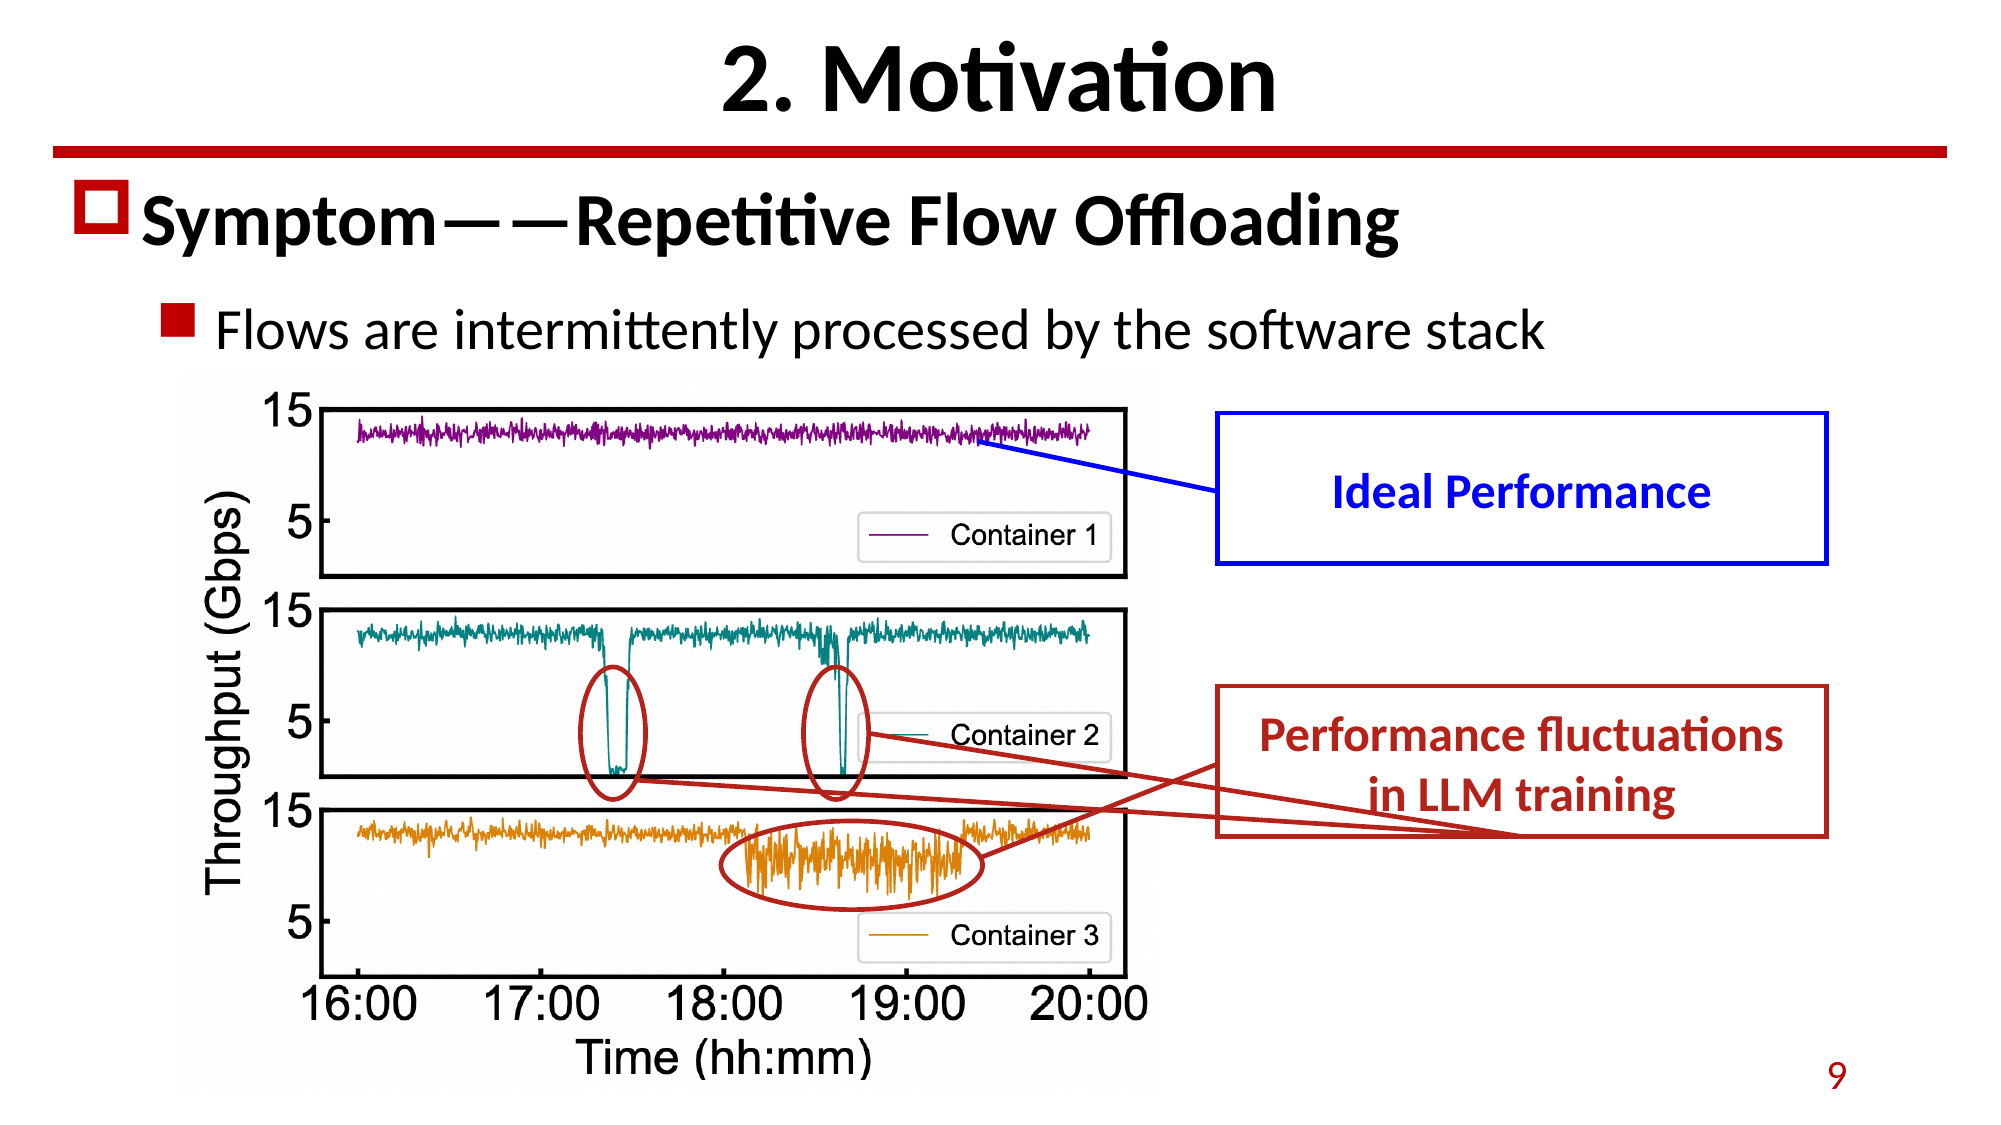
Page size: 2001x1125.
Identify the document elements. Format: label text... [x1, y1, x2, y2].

text_box Ideal Performance [1158, 412, 1827, 565]
slide_number 9 [1412, 1042, 1863, 1103]
list Symptom——Repetitive Flow Offloading Flows are intermittently processed by the software stack [53, 173, 1947, 1084]
picture [181, 373, 1158, 1094]
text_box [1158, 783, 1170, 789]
text_box Performance fluctuations in LLM training [1216, 685, 1827, 838]
title 2. Motivation [137, 0, 1863, 143]
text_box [868, 733, 1218, 762]
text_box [636, 761, 1218, 781]
